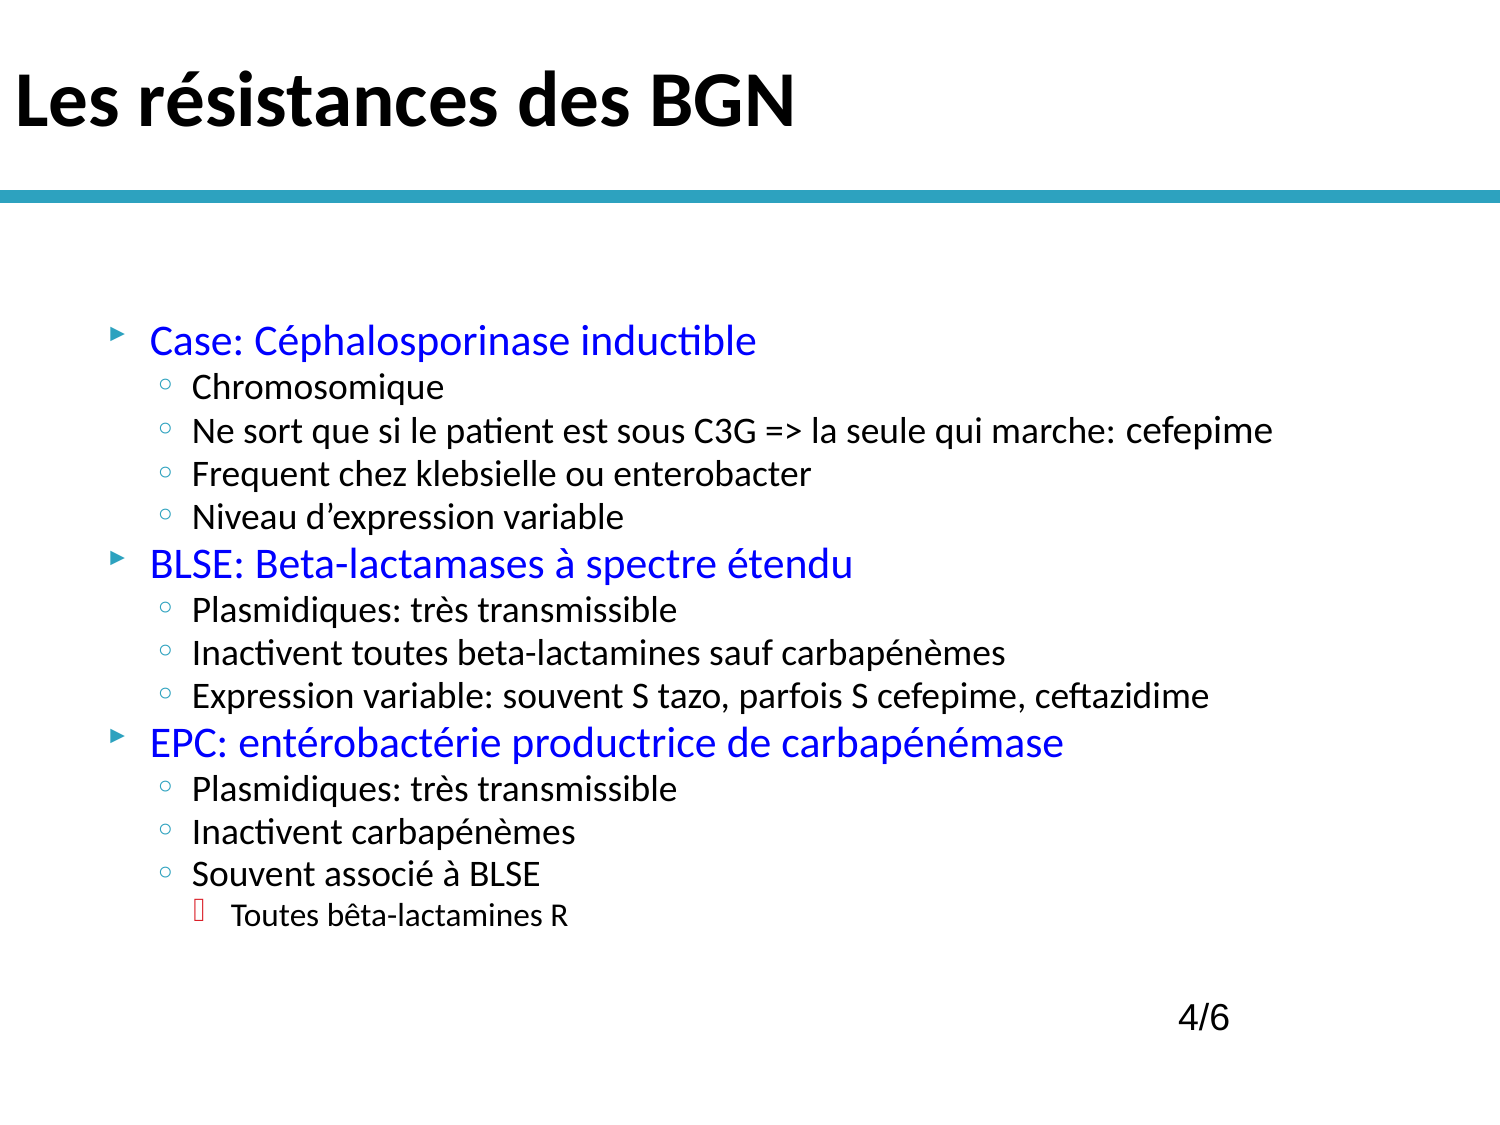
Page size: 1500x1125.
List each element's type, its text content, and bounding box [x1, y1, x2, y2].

list Case: Céphalosporinase inductible Chromosomique Ne sort que si le patient est sous C3G => la seule qui marche: cefepime Frequent chez klebsielle ou enterobacter Niveau d’expression variable BLSE: Beta-lactamases à spectre étendu Plasmidiques: très transmissible Inactivent toutes beta-lactamines sauf carbapénèmes Expression variable: souvent S tazo, parfois S cefepime, ceftazidime EPC: entérobactérie productrice de carbapénémase Plasmidiques: très transmissible Inactivent carbapénèmes Souvent associé à BLSE Toutes bêta-lactamines R [74, 314, 1426, 986]
title Les résistances des BGN [0, 0, 1500, 189]
text_box 4/6 [1163, 985, 1365, 1046]
